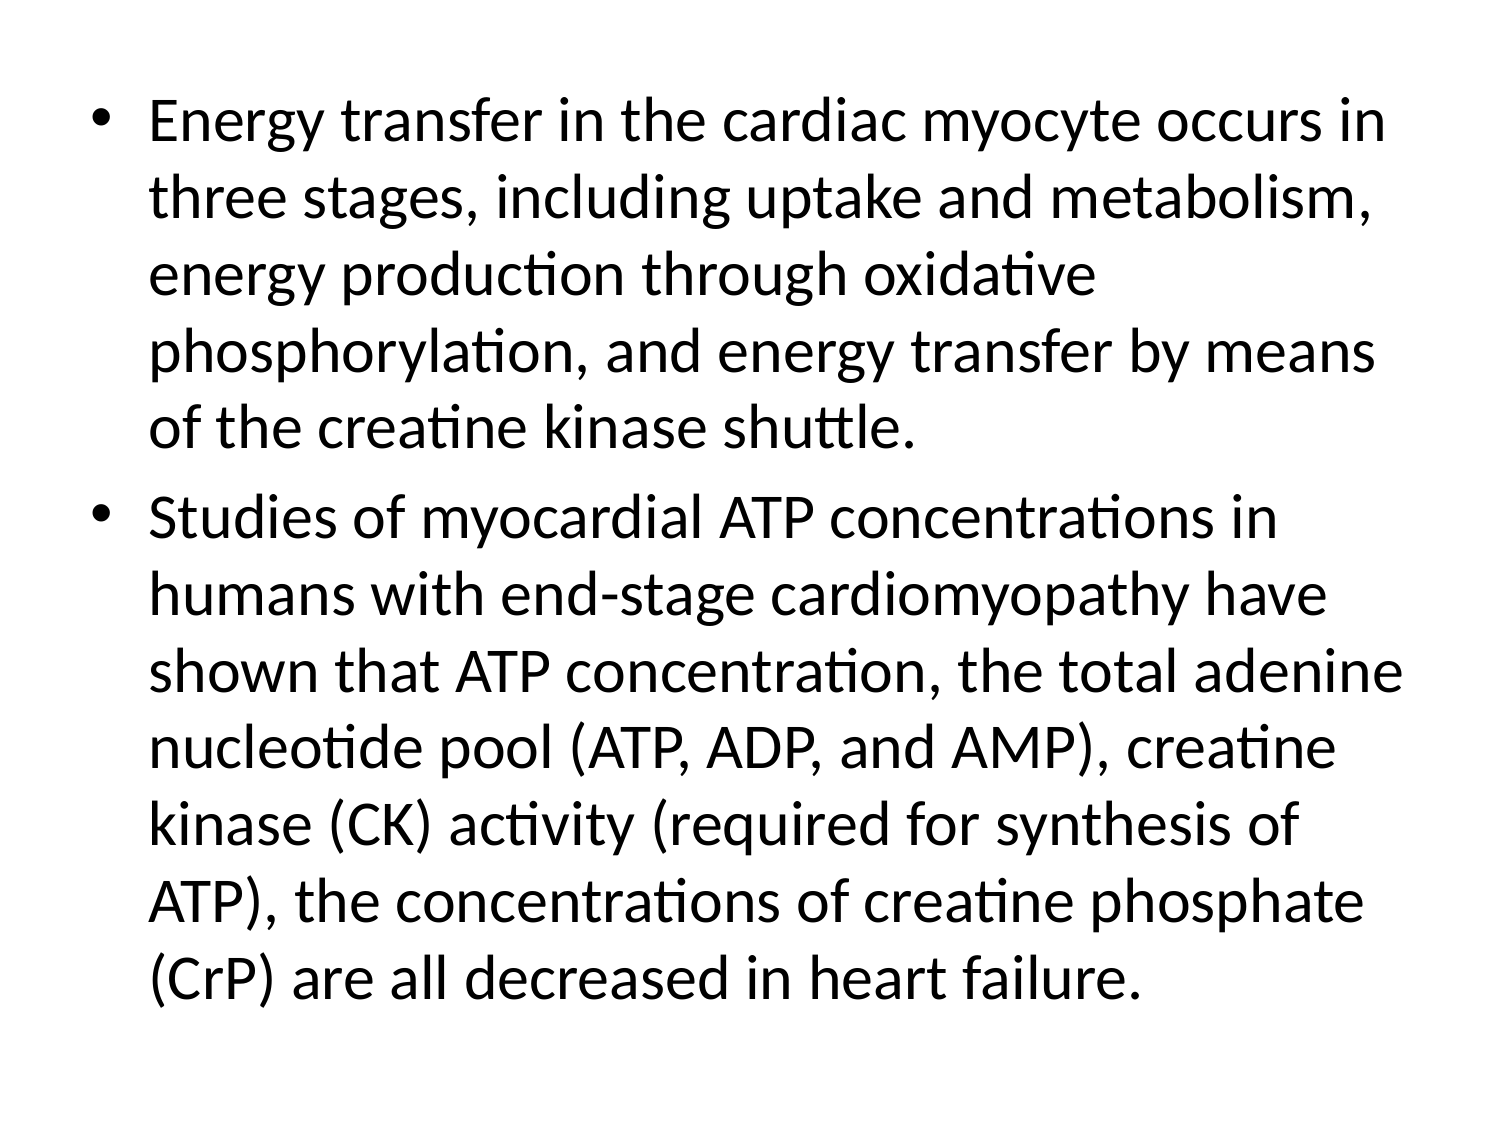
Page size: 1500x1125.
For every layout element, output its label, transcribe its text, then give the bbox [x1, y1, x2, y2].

list Energy transfer in the cardiac myocyte occurs in three stages, including uptake and metabolism, energy production through oxidative phosphorylation, and energy transfer by means of the creatine kinase shuttle. Studies of myocardial ATP concentrations in humans with end-stage cardiomyopathy have shown that ATP concentration, the total adenine nucleotide pool (ATP, ADP, and AMP), creatine kinase (CK) activity (required for synthesis of ATP), the concentrations of creatine phosphate (CrP) are all decreased in heart failure. [75, 70, 1425, 1067]
